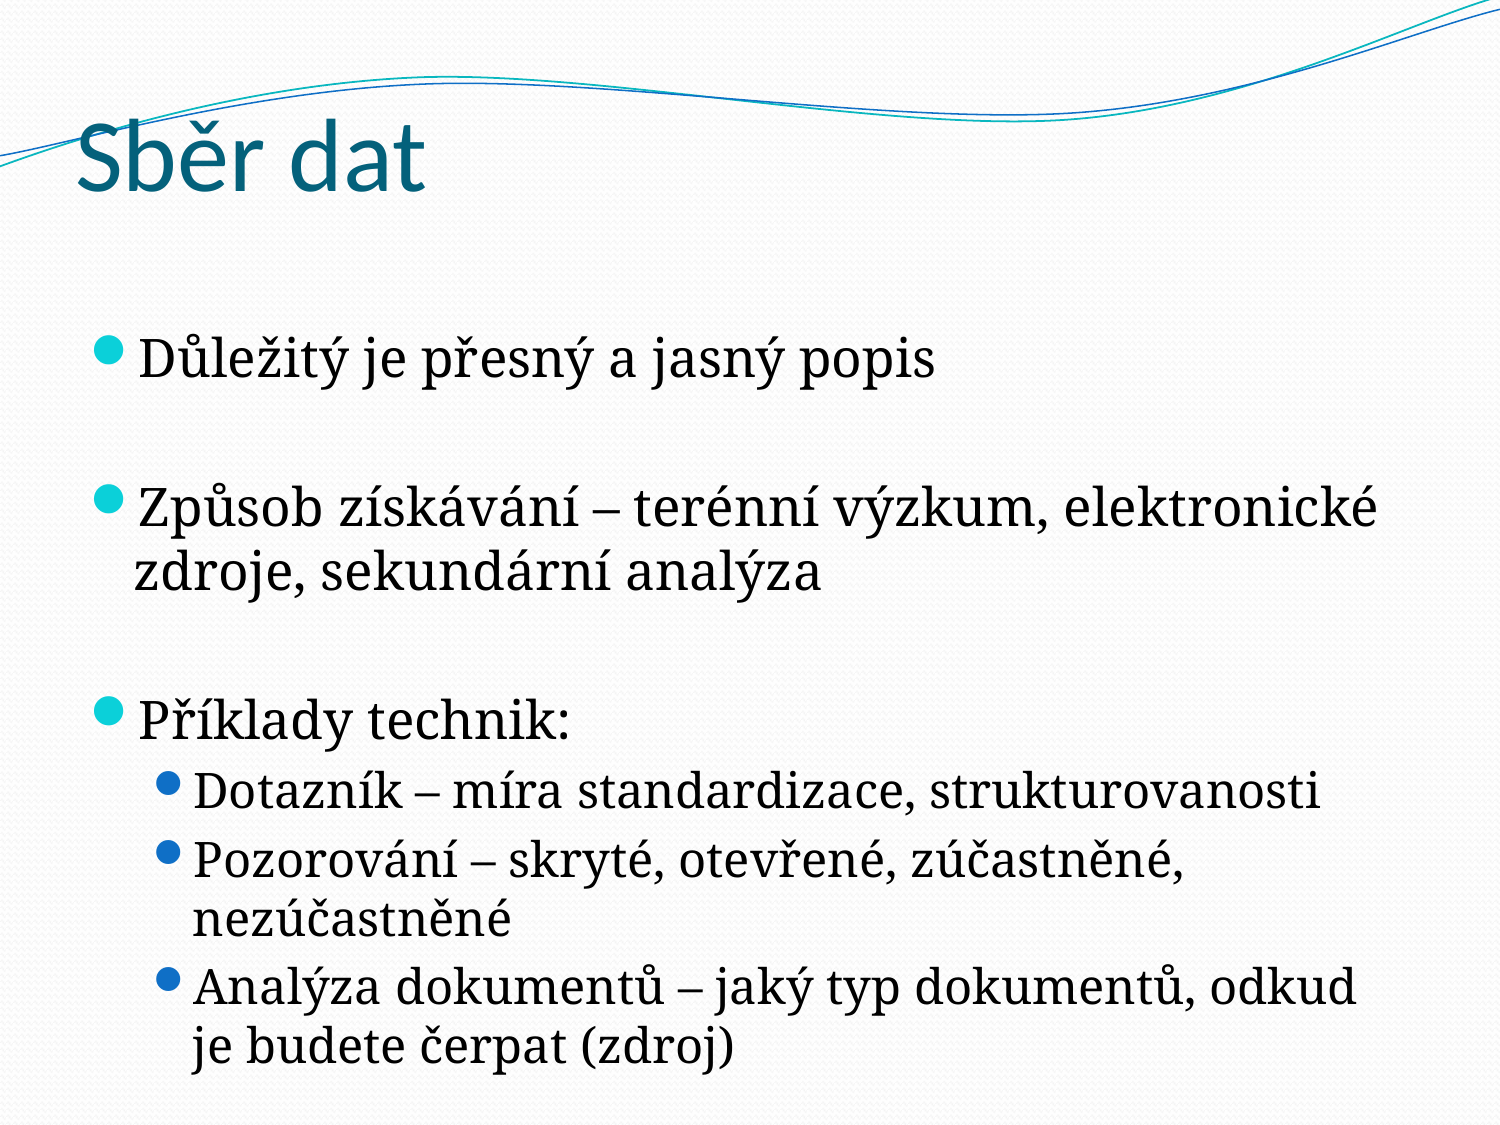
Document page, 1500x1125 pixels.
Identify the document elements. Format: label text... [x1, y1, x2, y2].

title Sběr dat [75, 24, 1425, 213]
list Důležitý je přesný a jasný popis Způsob získávání – terénní výzkum, elektronické zdroje, sekundární analýza Příklady technik: Dotazník – míra standardizace, strukturovanosti Pozorování – skryté, otevřené, zúčastněné, nezúčastněné Analýza dokumentů – jaký typ dokumentů, odkud je budete čerpat (zdroj) [75, 317, 1425, 1088]
